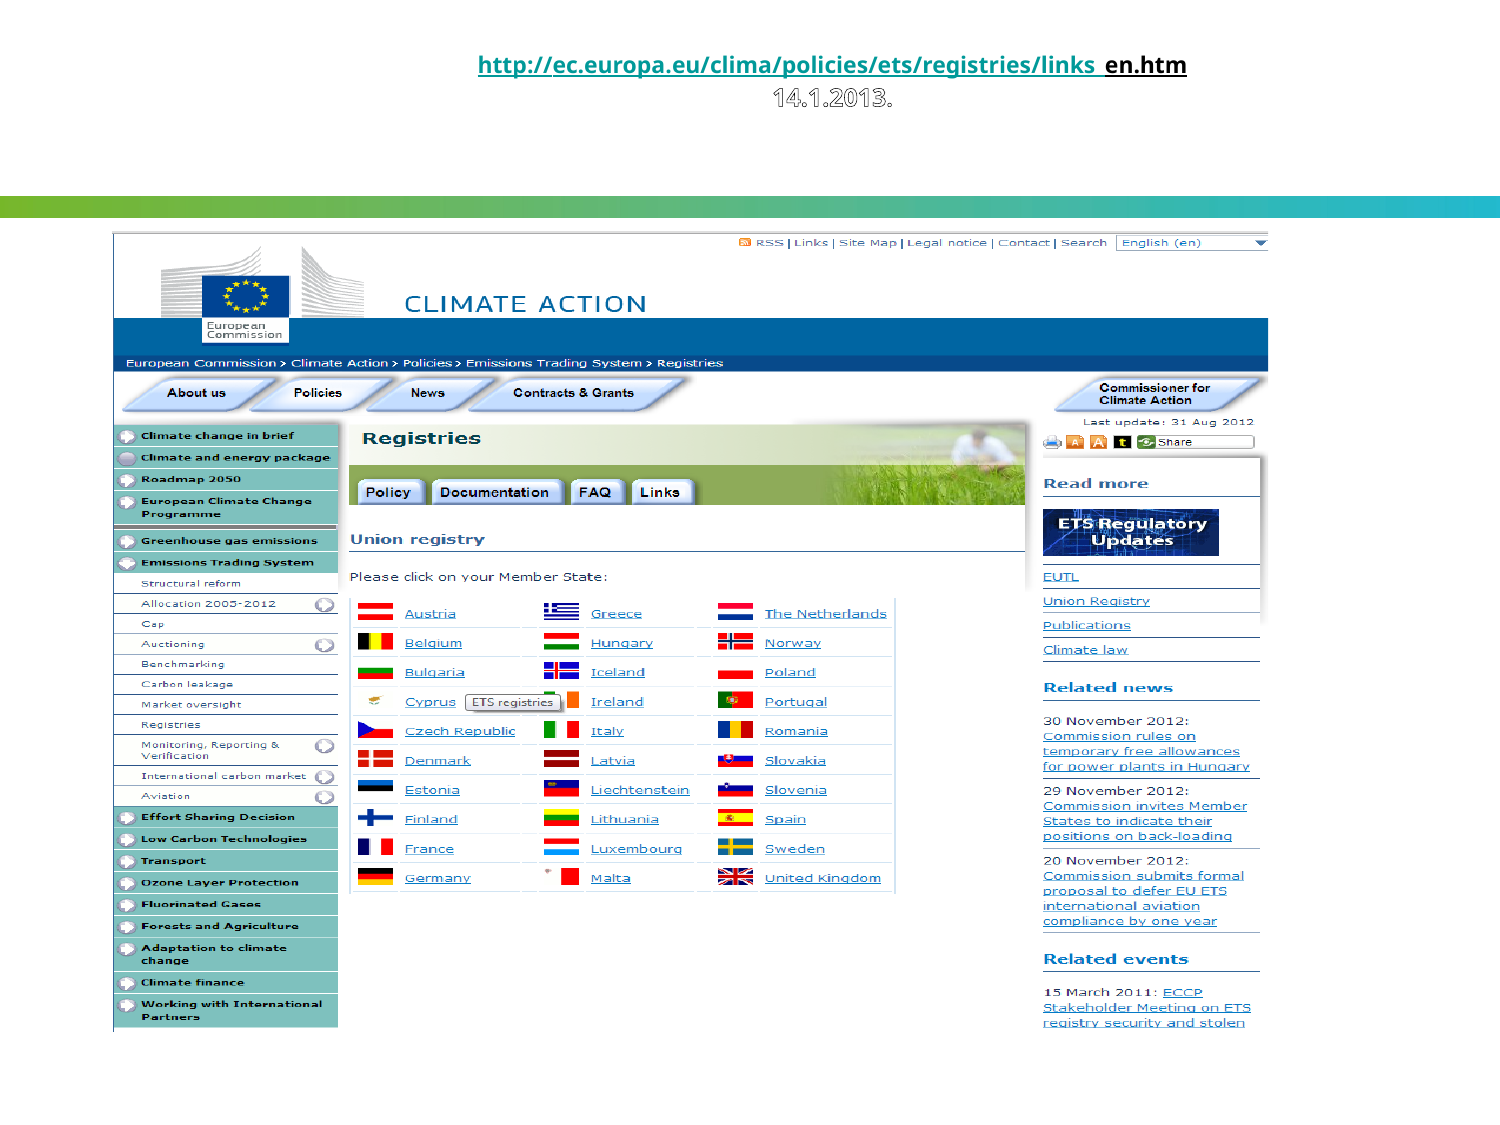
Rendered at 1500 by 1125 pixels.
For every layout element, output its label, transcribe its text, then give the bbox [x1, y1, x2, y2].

picture [111, 231, 1269, 1032]
picture [0, 196, 1500, 218]
title http://ec.europa.eu/clima/policies/ets/registries/links_en.htm 14.1.2013. [165, 42, 1500, 164]
